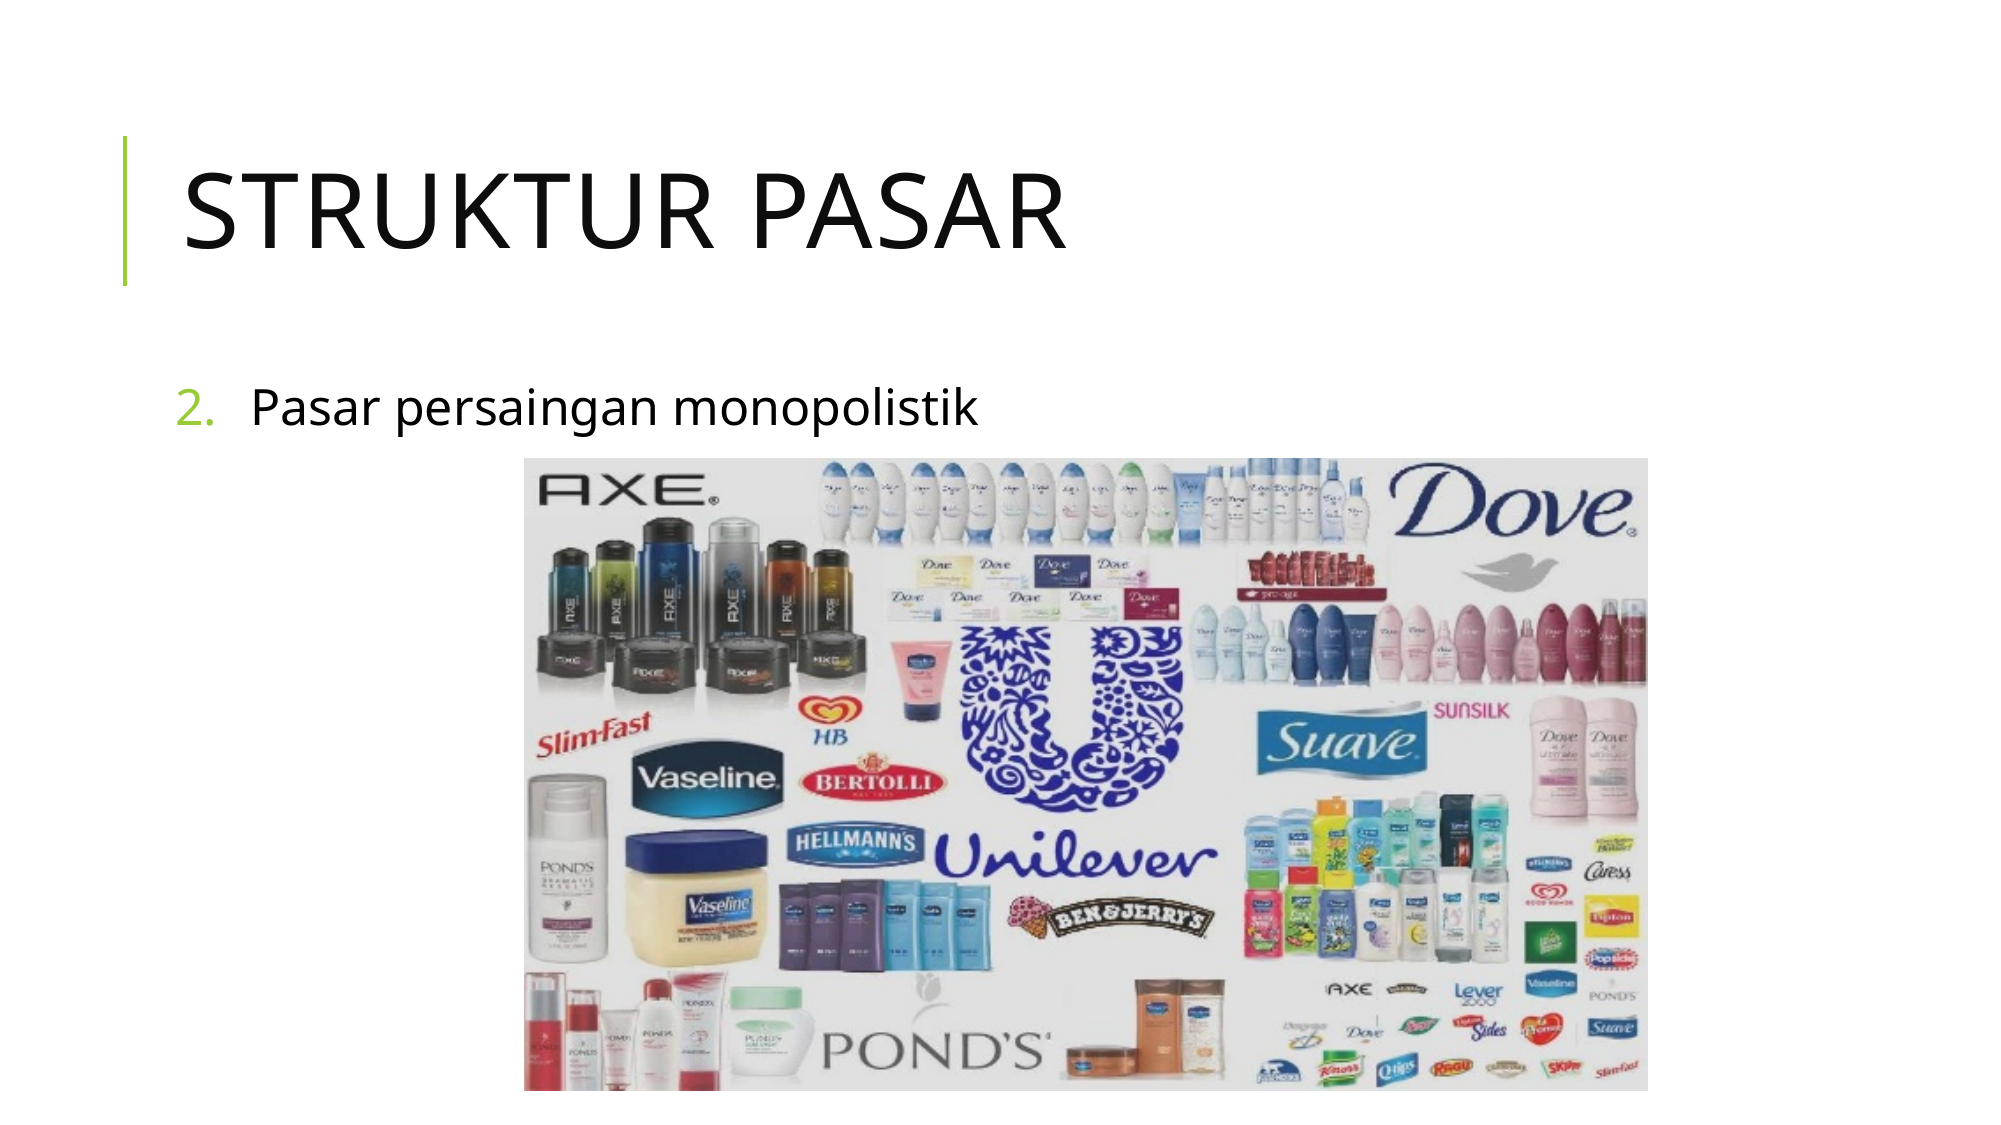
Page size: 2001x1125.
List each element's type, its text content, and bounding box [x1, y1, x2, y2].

title Struktur pasar [168, 96, 1763, 342]
picture [524, 458, 1648, 1091]
list Pasar persaingan monopolistik [168, 375, 1763, 1035]
